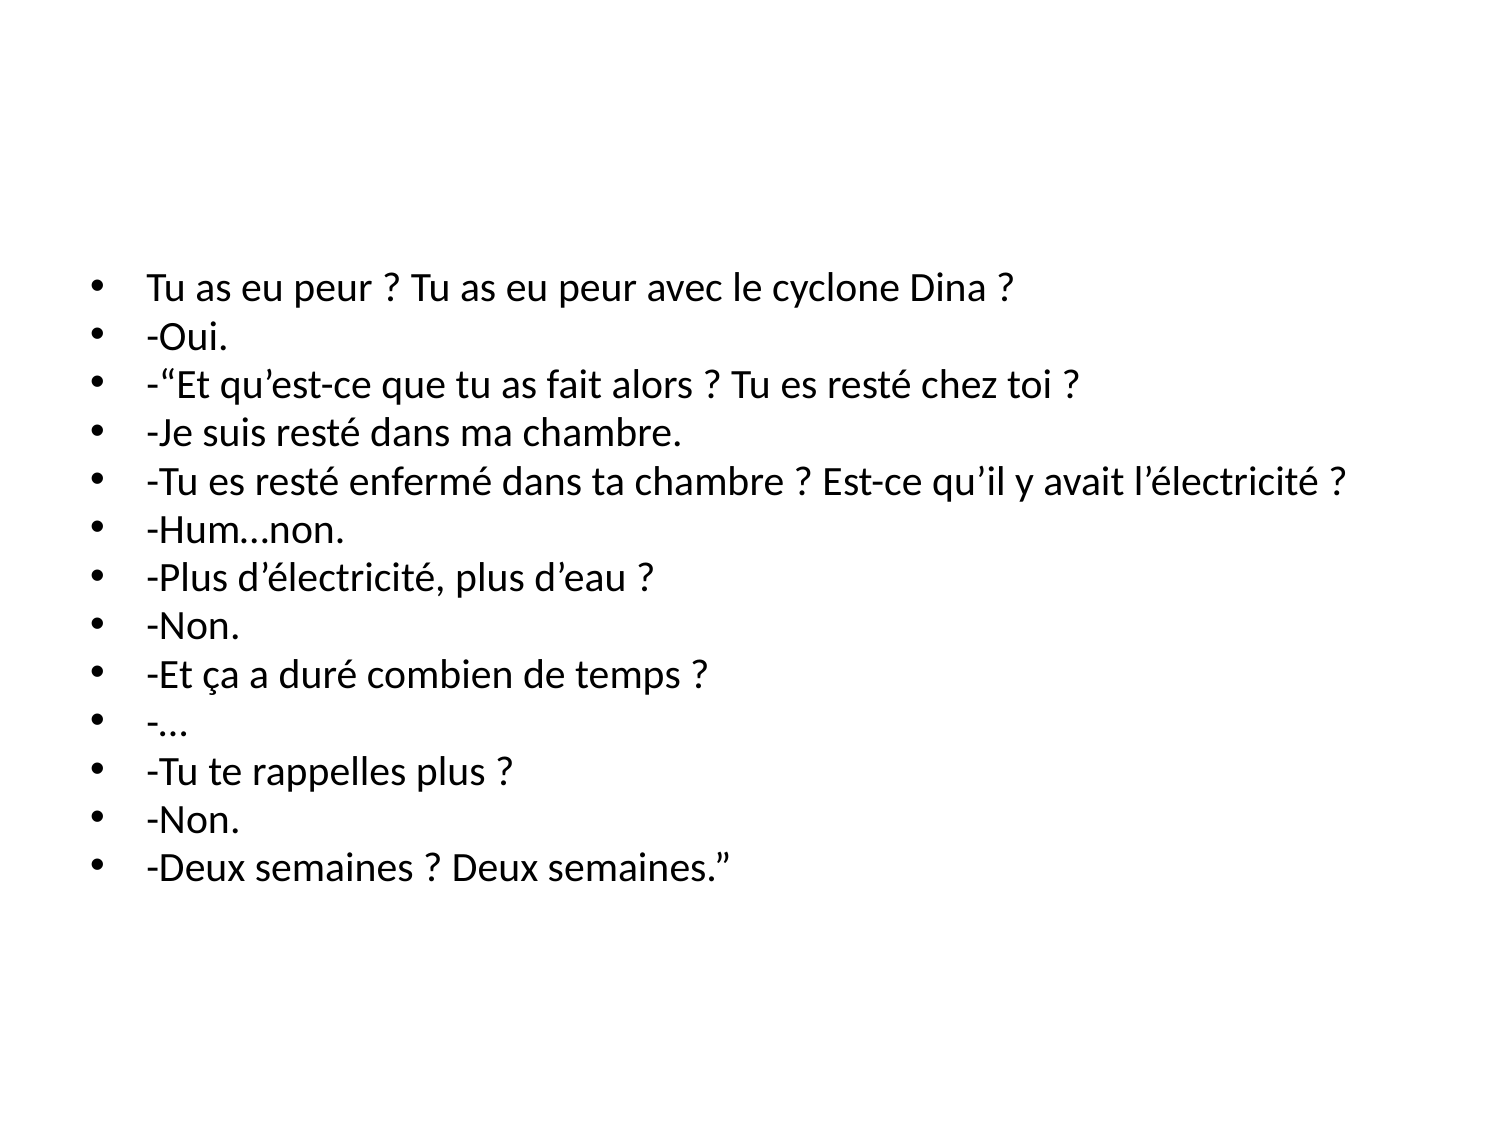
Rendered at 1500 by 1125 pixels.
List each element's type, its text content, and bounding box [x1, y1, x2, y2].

list Tu as eu peur ? Tu as eu peur avec le cyclone Dina ? -Oui. -“Et qu’est-ce que tu as fait alors ? Tu es resté chez toi ? -Je suis resté dans ma chambre. -Tu es resté enfermé dans ta chambre ? Est-ce qu’il y avait l’électricité ? -Hum…non. -Plus d’électricité, plus d’eau ? -Non. -Et ça a duré combien de temps ? -… -Tu te rappelles plus ? -Non. -Deux semaines ? Deux semaines.” [75, 262, 1425, 1005]
